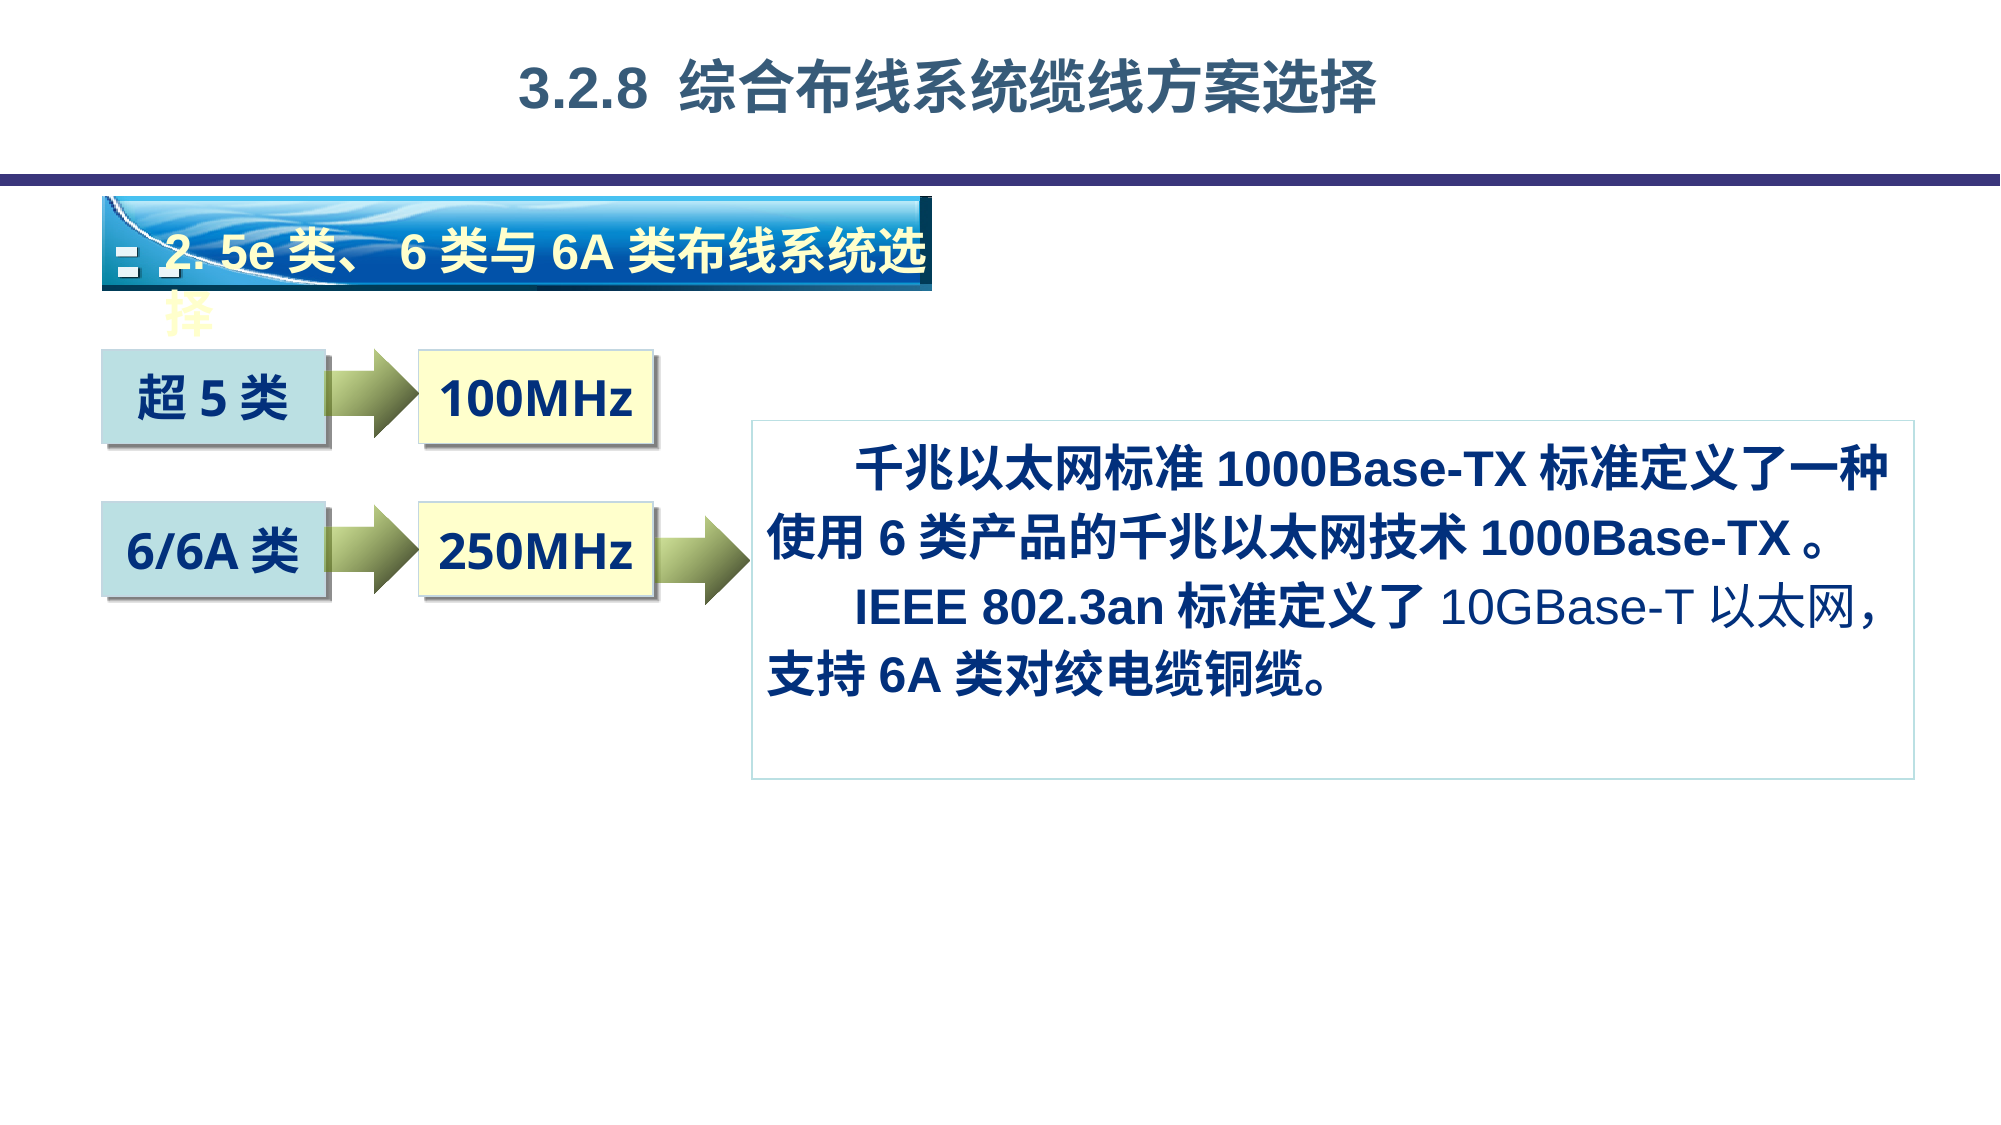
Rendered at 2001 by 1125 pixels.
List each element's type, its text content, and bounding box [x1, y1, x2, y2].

text_box 2. 5e类、6类与6A类布线系统选择 [149, 208, 949, 350]
text_box 250MHz [418, 502, 654, 596]
text_box 3.2.8 综合布线系统缆线方案选择 [503, 42, 1662, 138]
text_box 千兆以太网标准1000Base-TX标准定义了一种使用6类产品的千兆以太网技术1000Base-TX。 IEEE 802.3an标准定义了10GBase-T以太网，支持6A类对绞电缆铜缆。 [751, 420, 1914, 780]
picture [538, 285, 932, 291]
text_box [324, 350, 419, 438]
text_box 6/6A类 [102, 502, 325, 596]
picture [102, 196, 925, 284]
text_box [324, 504, 419, 594]
text_box [655, 515, 750, 605]
text_box 超5类 [102, 349, 325, 444]
text_box 100MHz [418, 350, 654, 444]
